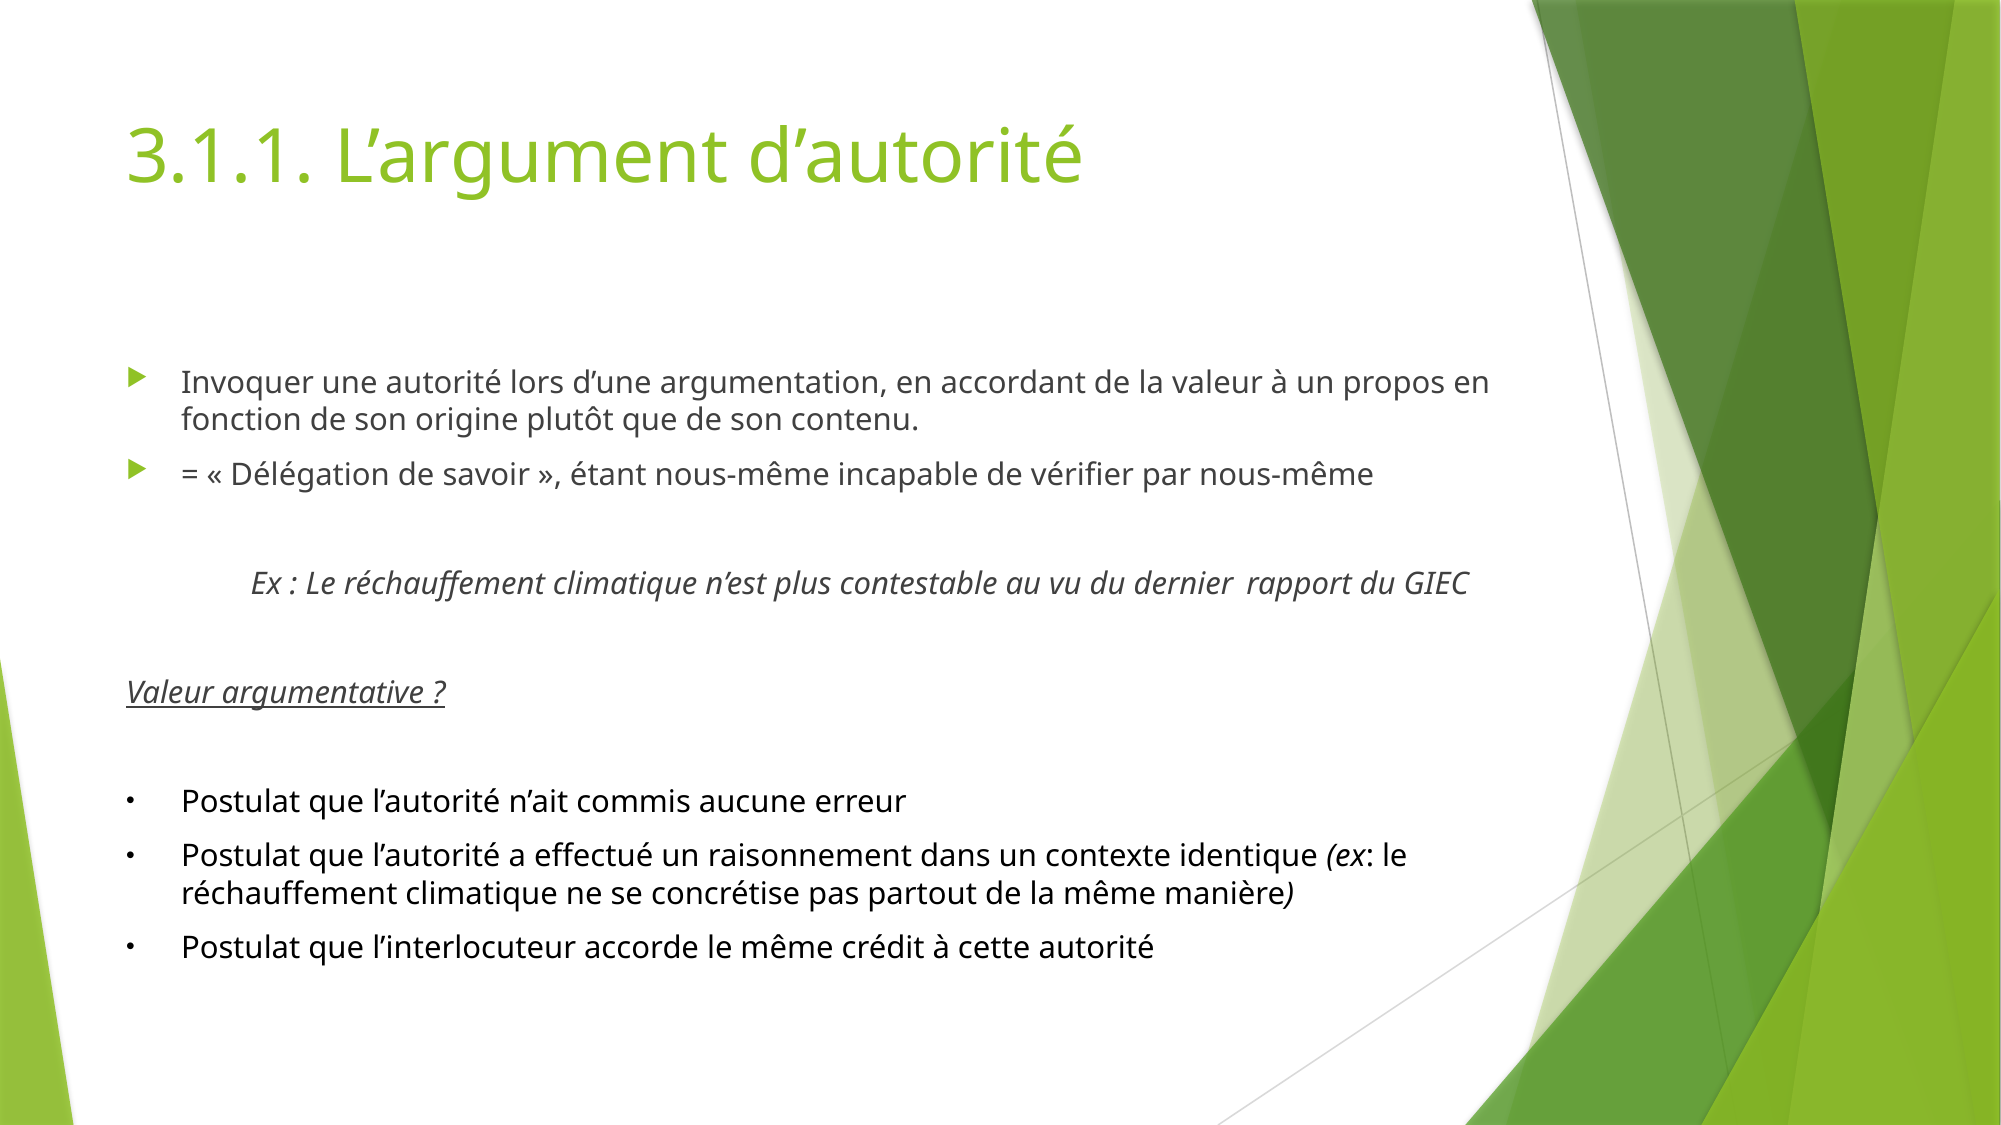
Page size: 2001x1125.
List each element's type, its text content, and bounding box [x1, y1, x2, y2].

title 3.1.1. L’argument d’autorité [111, 99, 1522, 317]
list Invoquer une autorité lors d’une argumentation, en accordant de la valeur à un propos en fonction de son origine plutôt que de son contenu. = « Délégation de savoir », étant nous-même incapable de vérifier par nous-même Ex : Le réchauffement climatique n’est plus contestable au vu du dernier rapport du GIEC Valeur argumentative ? Postulat que l’autorité n’ait commis aucune erreur Postulat que l’autorité a effectué un raisonnement dans un contexte identique (ex: le réchauffement climatique ne se concrétise pas partout de la même manière) Postulat que l’interlocuteur accorde le même crédit à cette autorité [111, 354, 1522, 992]
